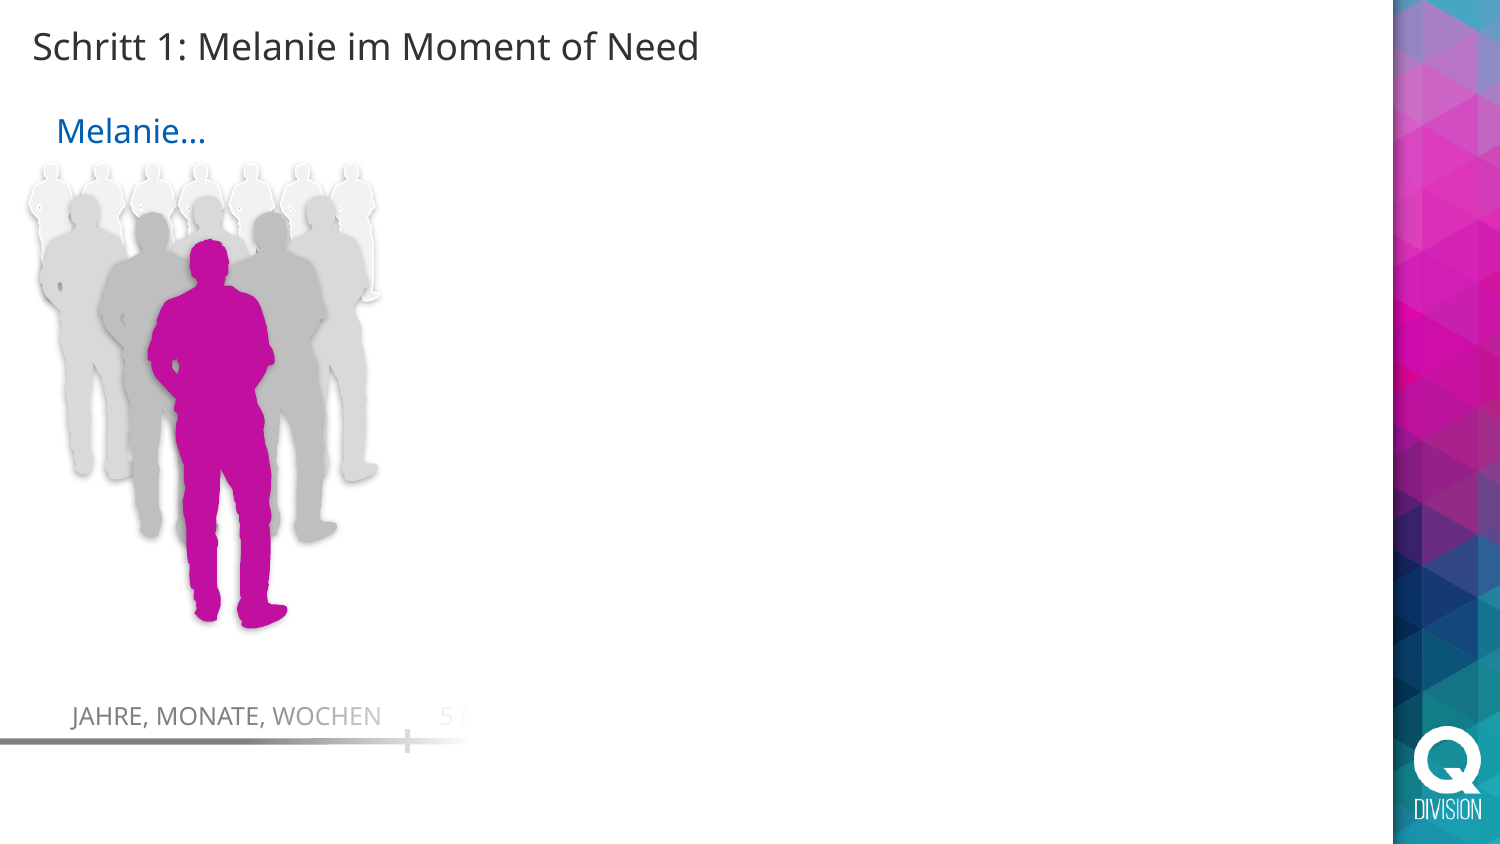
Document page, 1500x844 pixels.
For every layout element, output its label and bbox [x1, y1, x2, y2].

text_box [29, 162, 380, 543]
picture [0, 0, 1500, 844]
text_box [0, 693, 1389, 753]
